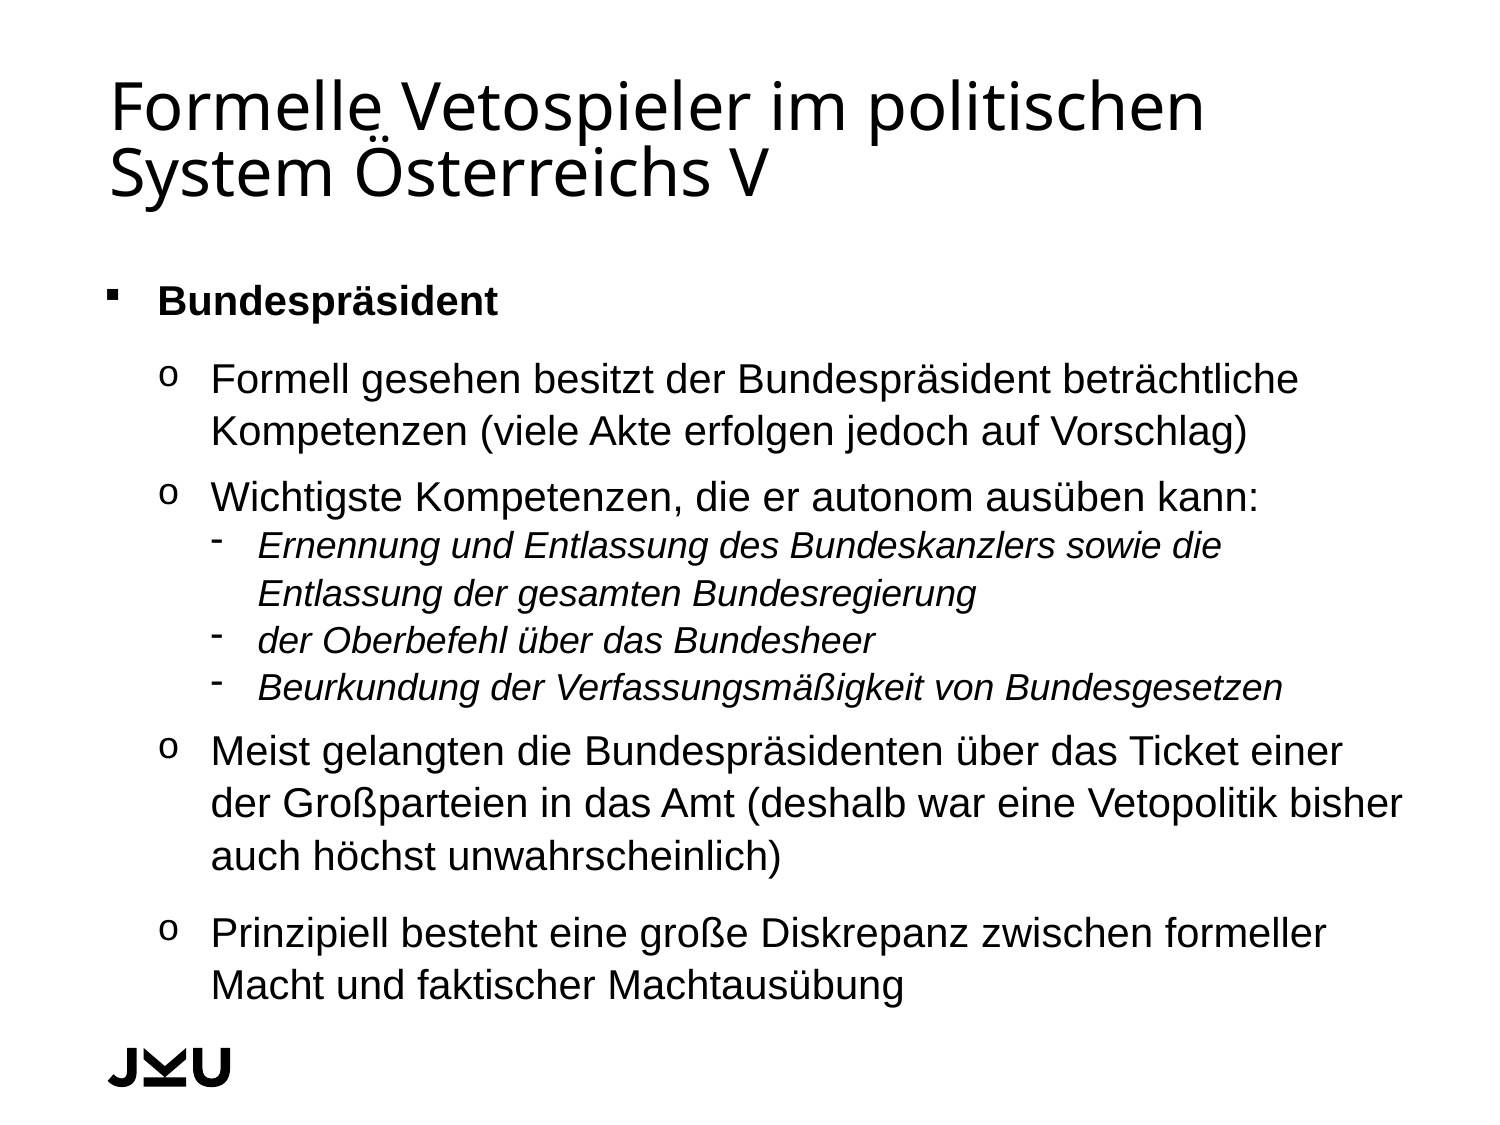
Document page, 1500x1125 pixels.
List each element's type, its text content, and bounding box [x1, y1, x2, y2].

title Formelle Vetospieler im politischen System Österreichs V [94, 69, 1429, 147]
list Bundespräsident Formell gesehen besitzt der Bundespräsident beträchtliche Kompetenzen (viele Akte erfolgen jedoch auf Vorschlag) Wichtigste Kompetenzen, die er autonom ausüben kann: Ernennung und Entlassung des Bundeskanzlers sowie die Entlassung der gesamten Bundesregierung der Oberbefehl über das Bundesheer Beurkundung der Verfassungsmäßigkeit von Bundesgesetzen Meist gelangten die Bundespräsidenten über das Ticket einer der Großparteien in das Amt (deshalb war eine Vetopolitik bisher auch höchst unwahrscheinlich) Prinzipiell besteht eine große Diskrepanz zwischen formeller Macht und faktischer Machtausübung [89, 264, 1429, 991]
